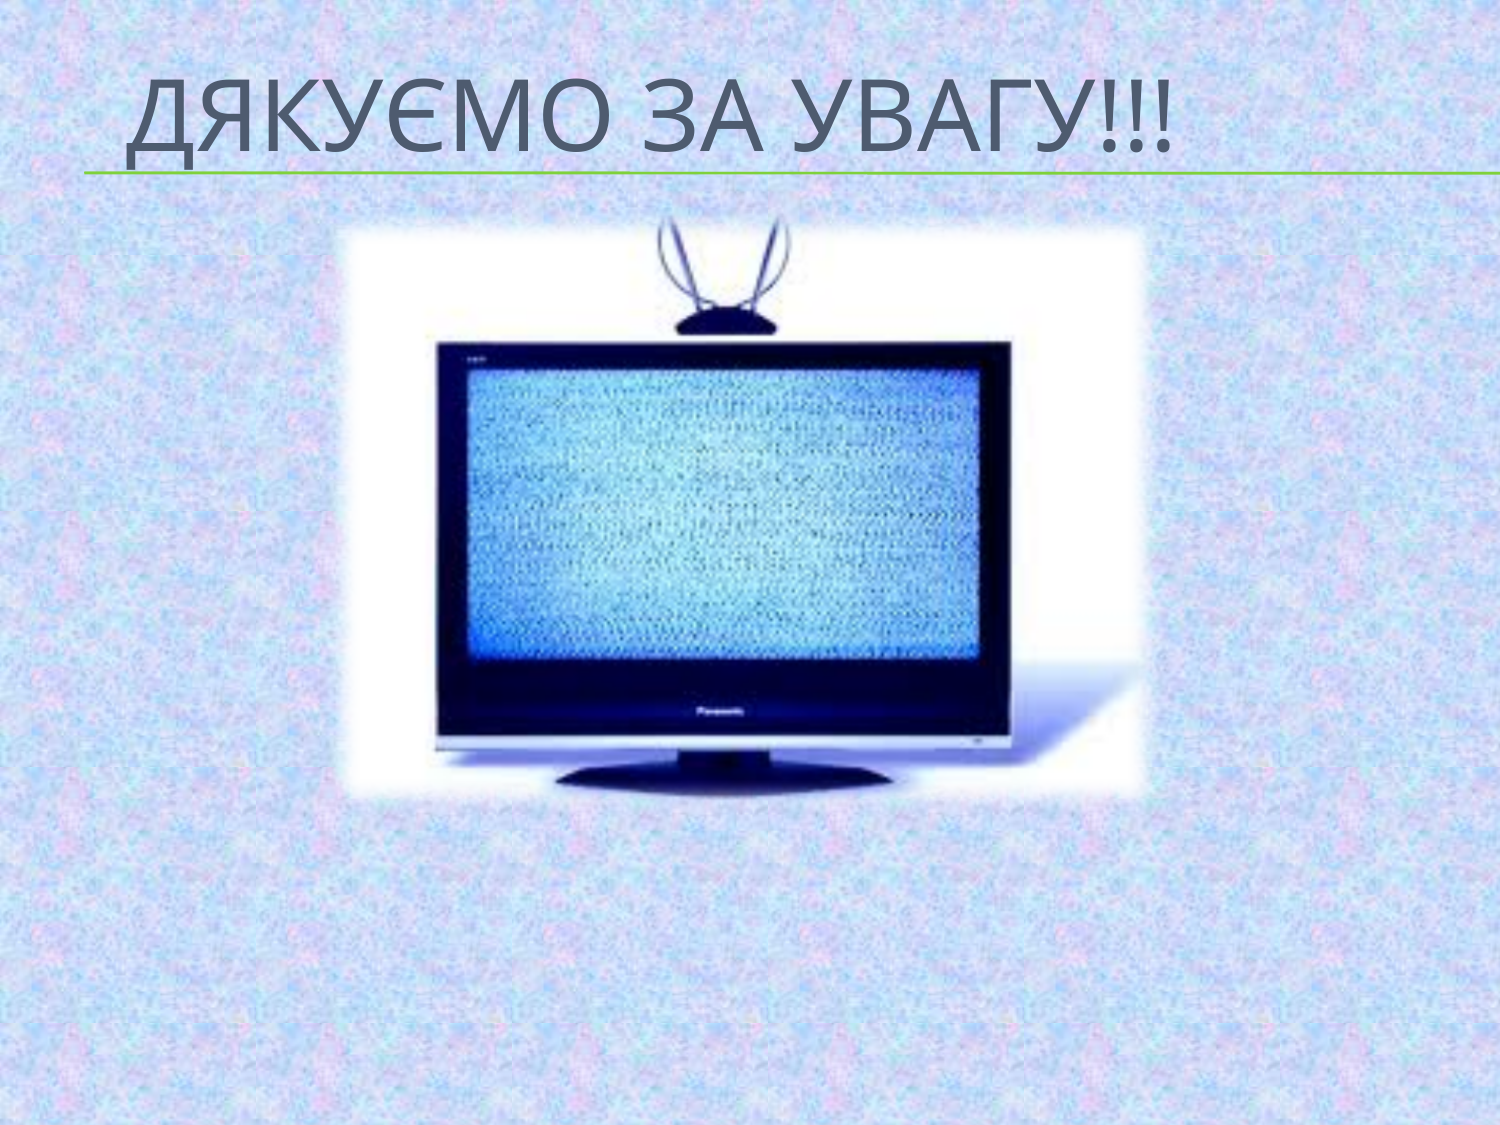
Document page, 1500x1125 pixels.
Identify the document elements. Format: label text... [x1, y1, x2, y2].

title Дякуємо ЗА УВАГУ!!! [112, 42, 1500, 181]
picture [0, 0, 1500, 1125]
